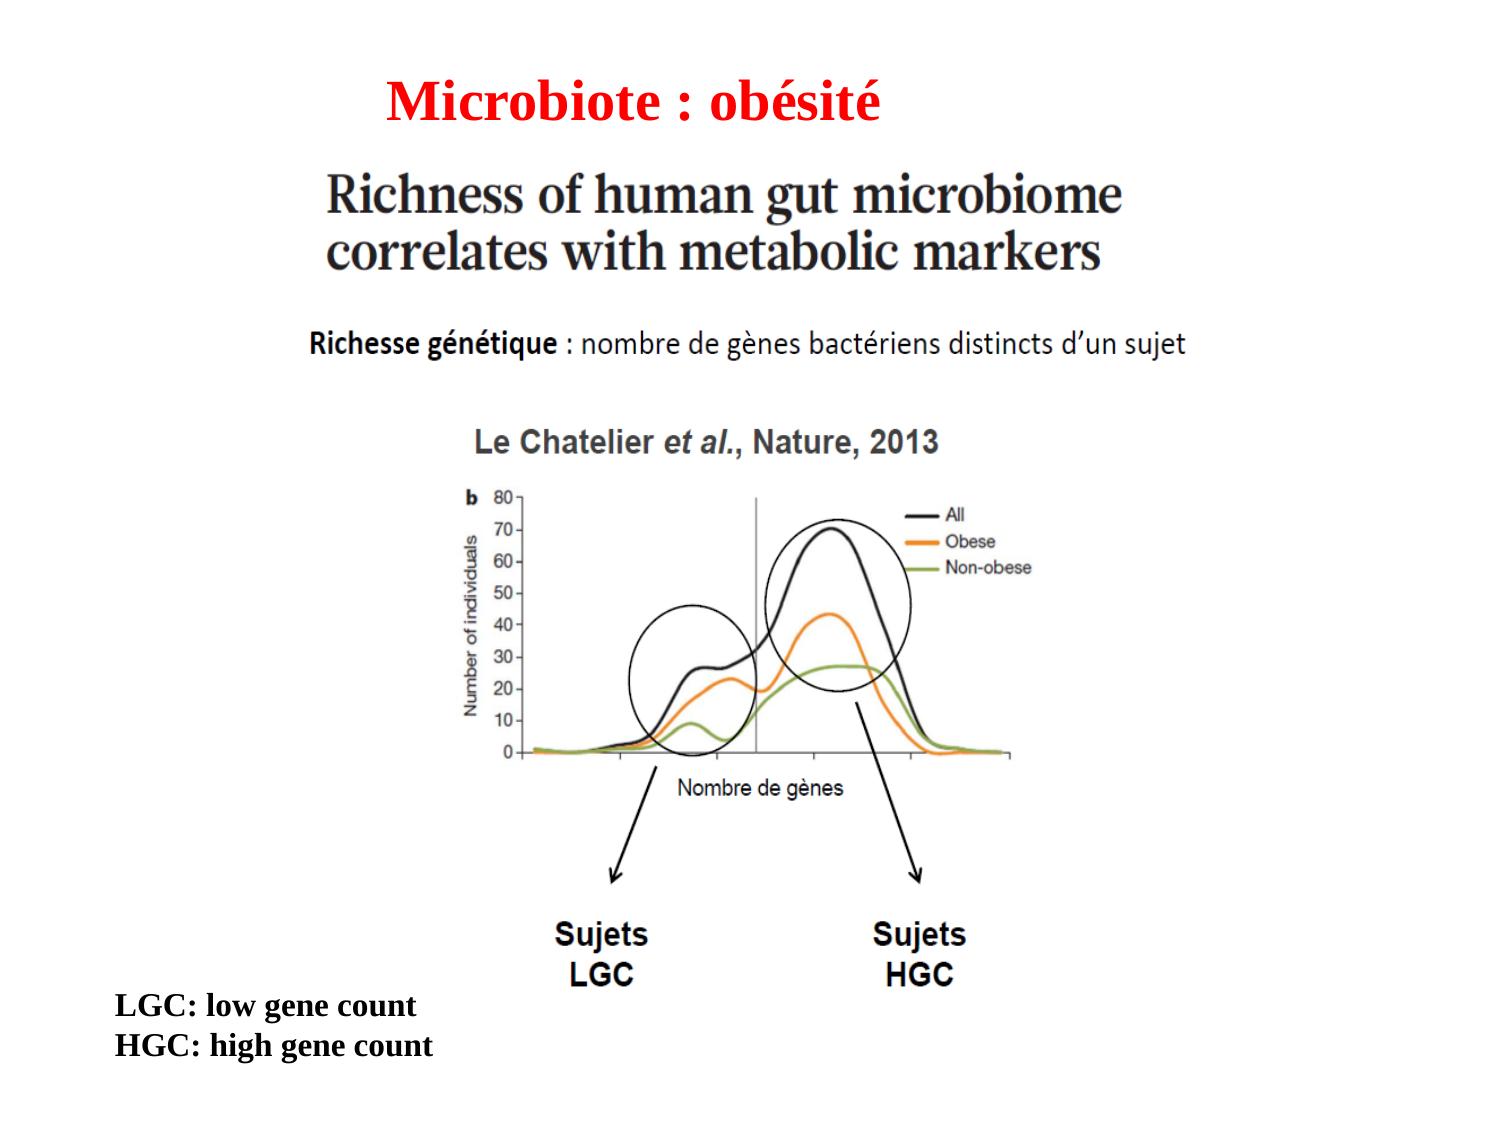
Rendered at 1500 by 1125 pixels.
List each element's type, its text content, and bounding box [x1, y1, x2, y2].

picture [289, 307, 1211, 381]
text_box LGC: low gene count HGC: high gene count [100, 976, 963, 1071]
text_box Microbiote : obésité [372, 54, 1152, 140]
picture [430, 402, 1069, 1035]
picture [312, 160, 1163, 283]
